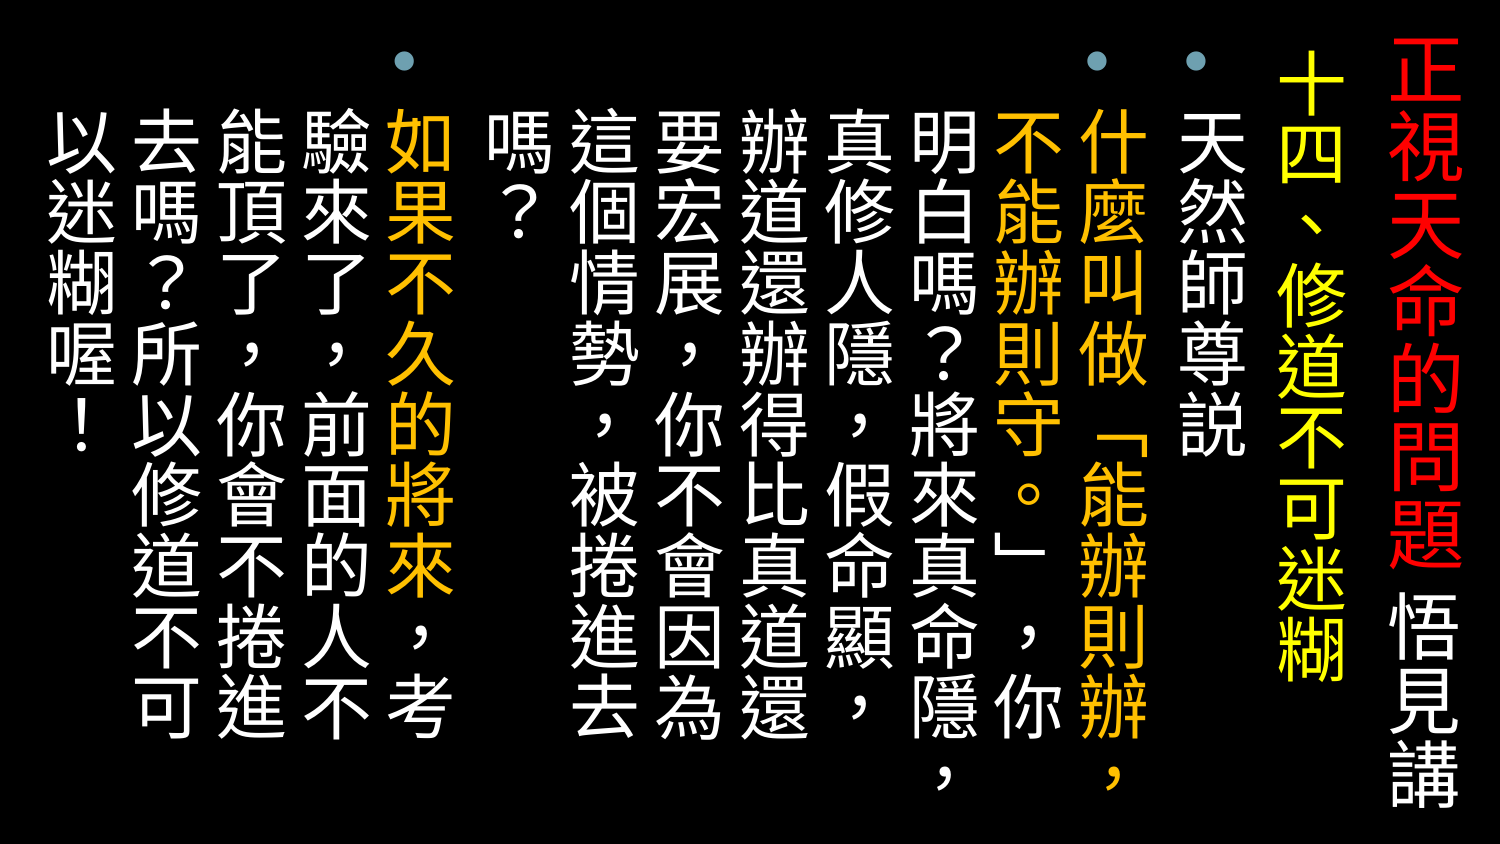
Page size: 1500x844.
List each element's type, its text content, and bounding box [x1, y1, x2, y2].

list 十四、修道不可迷糊 天然師尊説 什麼叫做「能辦則辦，不能辦則守。」，你明白嗎？將來真命隱，真修人隱，假命顯，辦道還辦得比真道還要宏展，你不會因為這個情勢，被捲進去嗎？ 如果不久的將來，考驗來了，前面的人不能頂了，你會不捲進去嗎？所以修道不可以迷糊喔！ [29, 27, 1365, 820]
title 正視天命的問題 悟見講 [1364, 21, 1483, 820]
